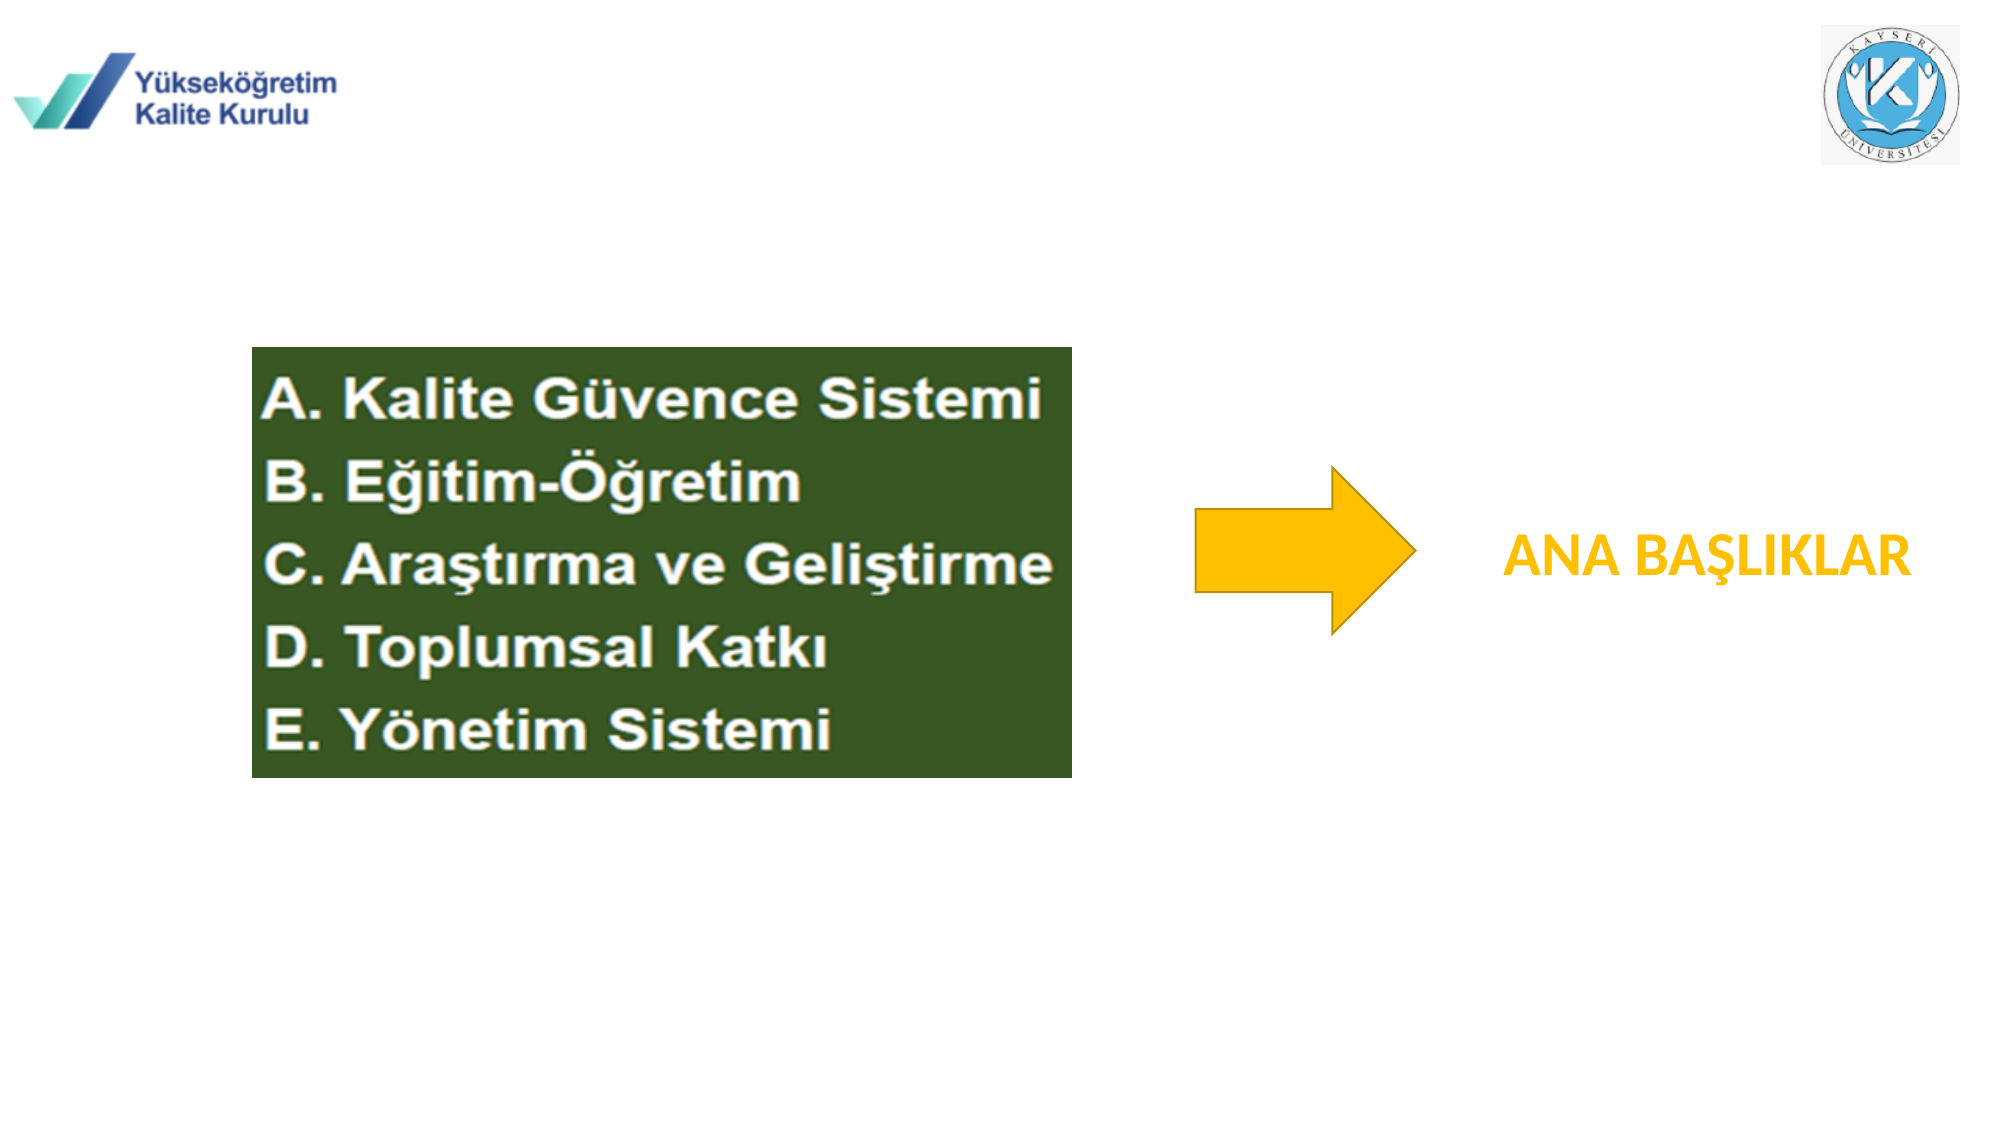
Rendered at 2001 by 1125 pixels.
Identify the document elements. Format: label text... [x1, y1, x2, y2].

text_box ANA BAŞLIKLAR [1433, 505, 1984, 596]
picture [1821, 25, 1964, 165]
picture [252, 347, 1072, 778]
text_box [1194, 465, 1417, 637]
picture [9, 41, 350, 153]
